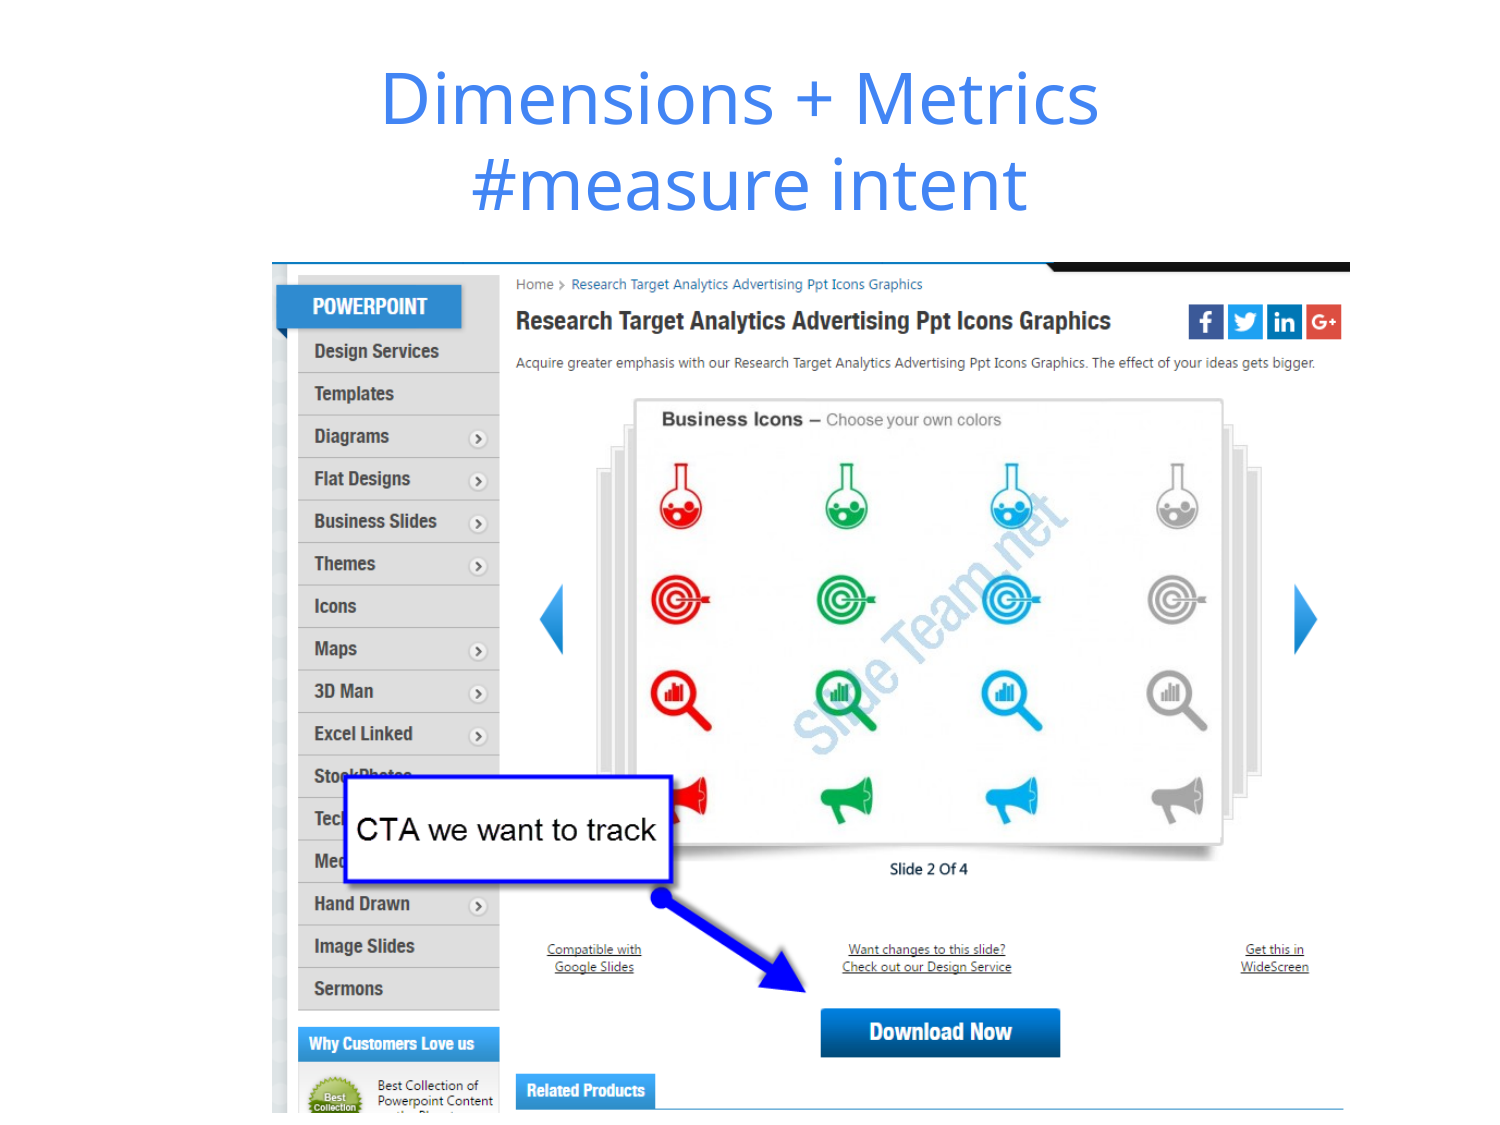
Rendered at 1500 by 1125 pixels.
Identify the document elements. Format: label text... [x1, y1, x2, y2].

title Dimensions + Metrics #measure intent [75, 45, 1425, 233]
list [272, 262, 1351, 1113]
